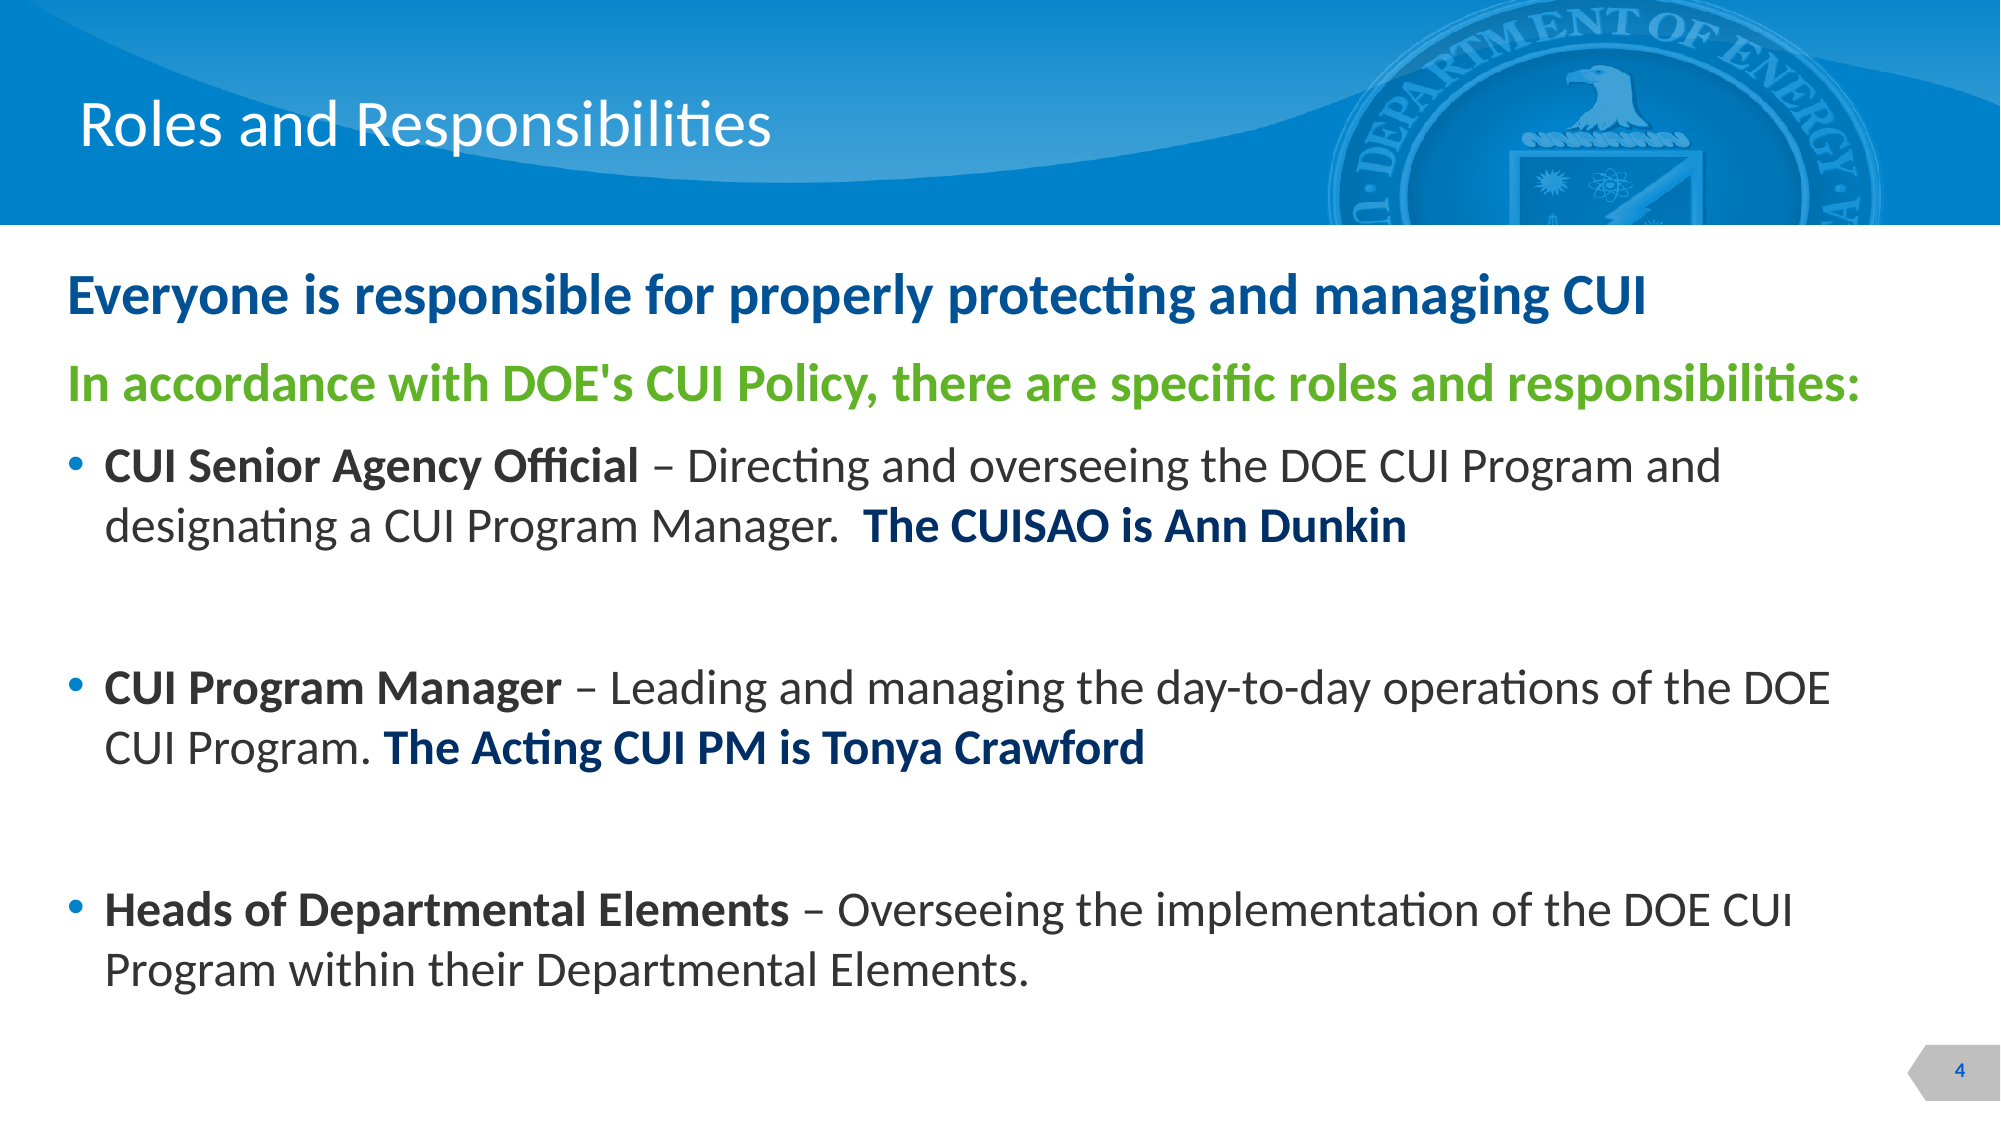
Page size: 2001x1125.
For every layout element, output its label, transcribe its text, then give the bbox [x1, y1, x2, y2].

list Everyone is responsible for properly protecting and managing CUI In accordance with DOE's CUI Policy, there are specific roles and responsibilities: CUI Senior Agency Official – Directing and overseeing the DOE CUI Program and designating a CUI Program Manager. The CUISAO is Ann Dunkin CUI Program Manager – Leading and managing the day-to-day operations of the DOE CUI Program. The Acting CUI PM is Tonya Crawford Heads of Departmental Elements – Overseeing the implementation of the DOE CUI Program within their Departmental Elements. [52, 248, 1914, 1091]
picture [0, 0, 2000, 225]
picture [1639, 220, 1648, 225]
title Roles and Responsibilities [64, 34, 1490, 206]
